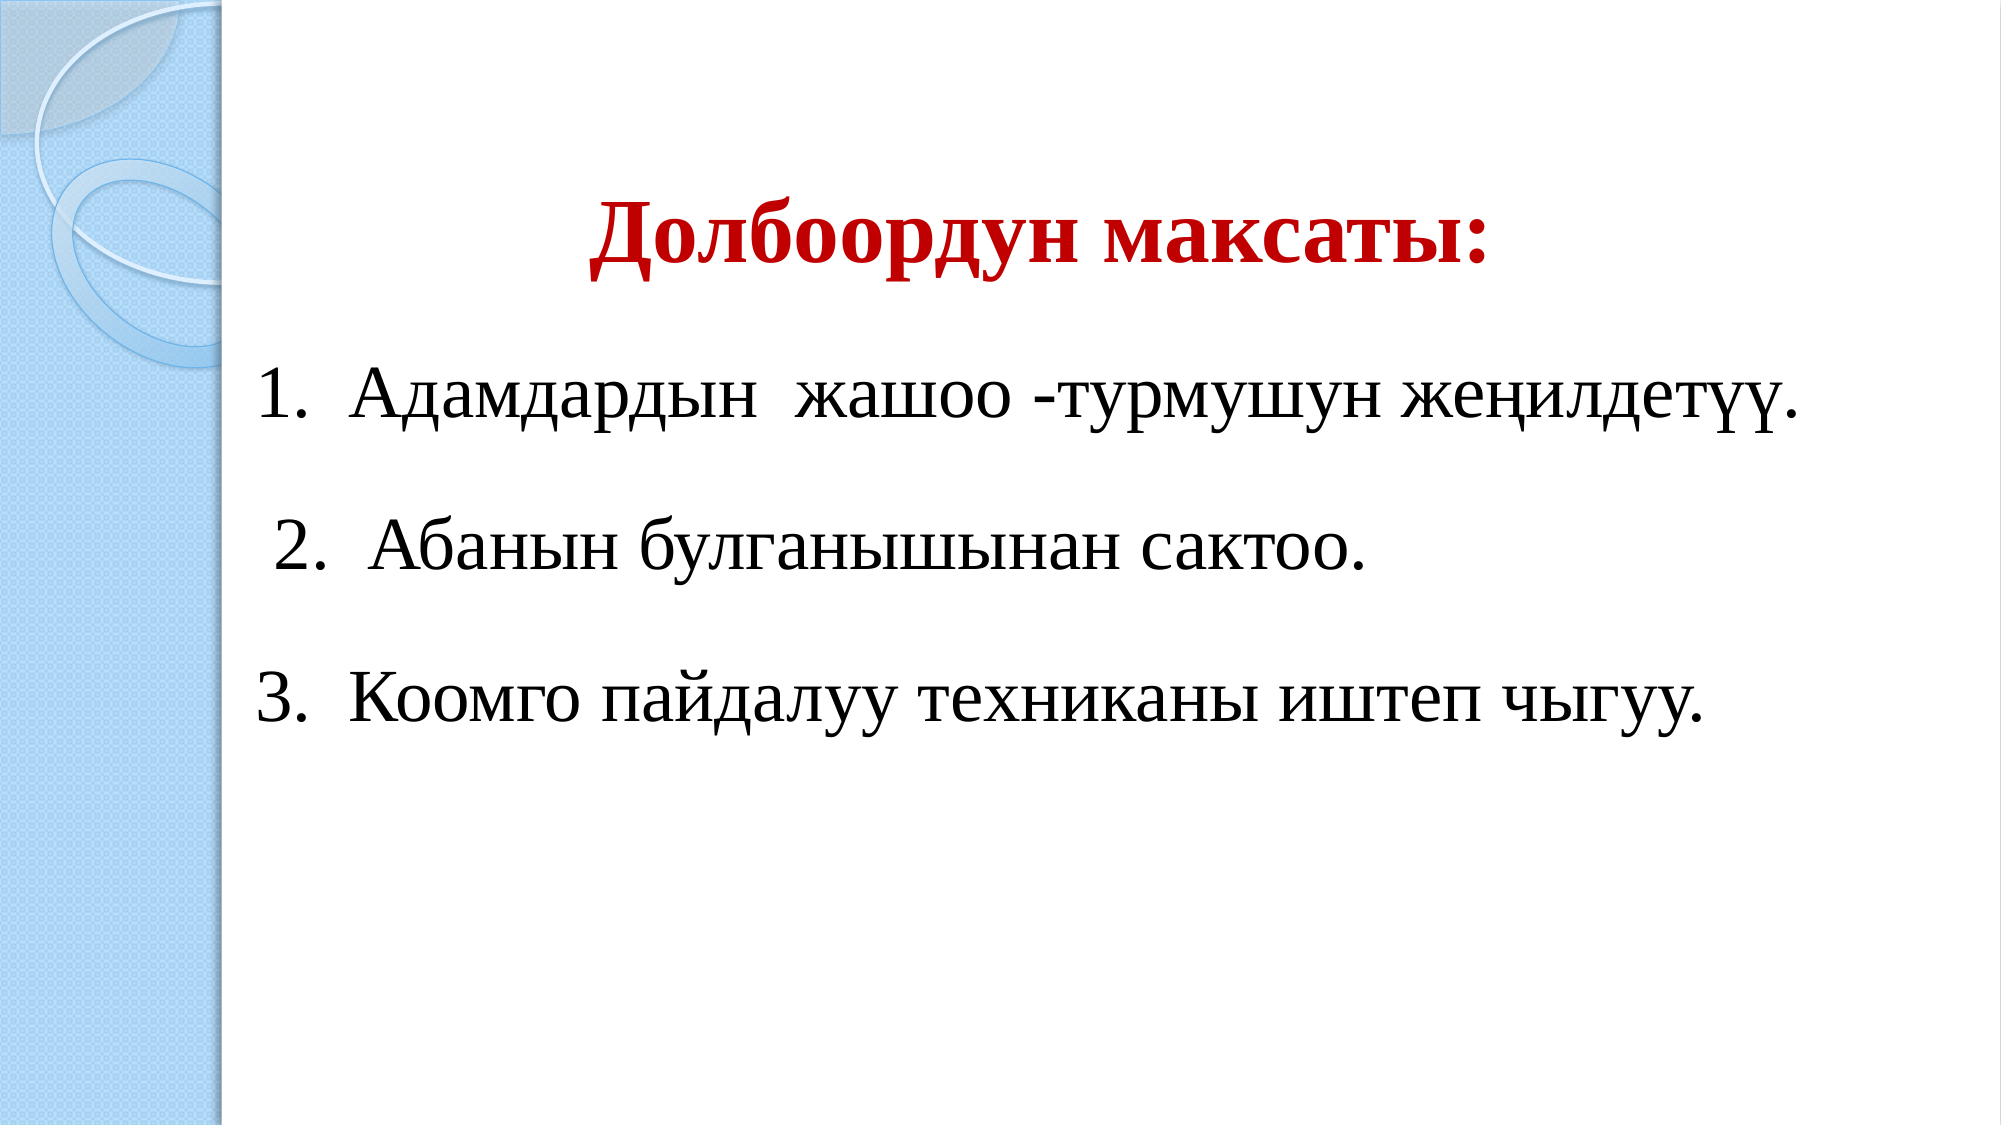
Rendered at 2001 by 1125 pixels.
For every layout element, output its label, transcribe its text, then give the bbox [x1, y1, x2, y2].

text_box Долбоордун максаты: 1. Адамдардын жашоо -турмушун жеңилдетүү. 2. Абанын булганышынан сактоо. 3. Коомго пайдалуу техниканы иштеп чыгуу. [240, 156, 1867, 744]
